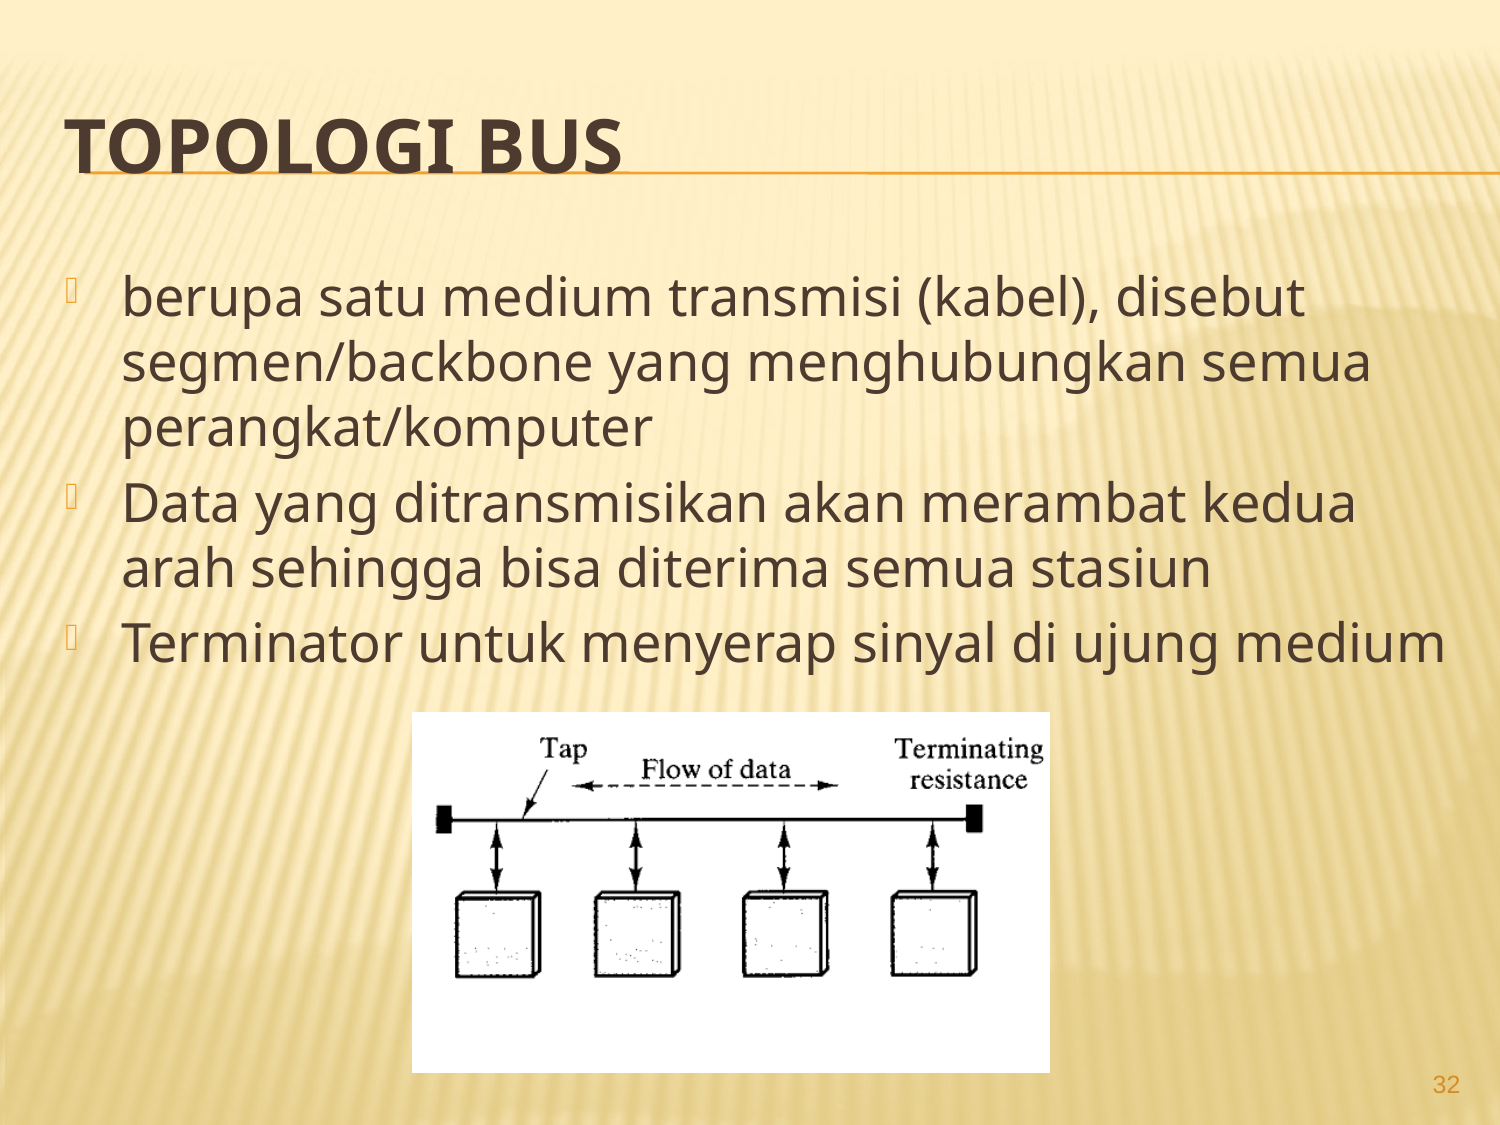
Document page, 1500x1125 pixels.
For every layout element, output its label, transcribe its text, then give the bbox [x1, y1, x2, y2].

picture [412, 712, 1051, 1073]
list berupa satu medium transmisi (kabel), disebut segmen/backbone yang menghubungkan semua perangkat/komputer Data yang ditransmisikan akan merambat kedua arah sehingga bisa diterima semua stasiun Terminator untuk menyerap sinyal di ujung medium [50, 254, 1475, 998]
title Topologi Bus [50, 75, 1475, 213]
slide_number 32 [1350, 1061, 1475, 1103]
text_box [477, 408, 1500, 468]
